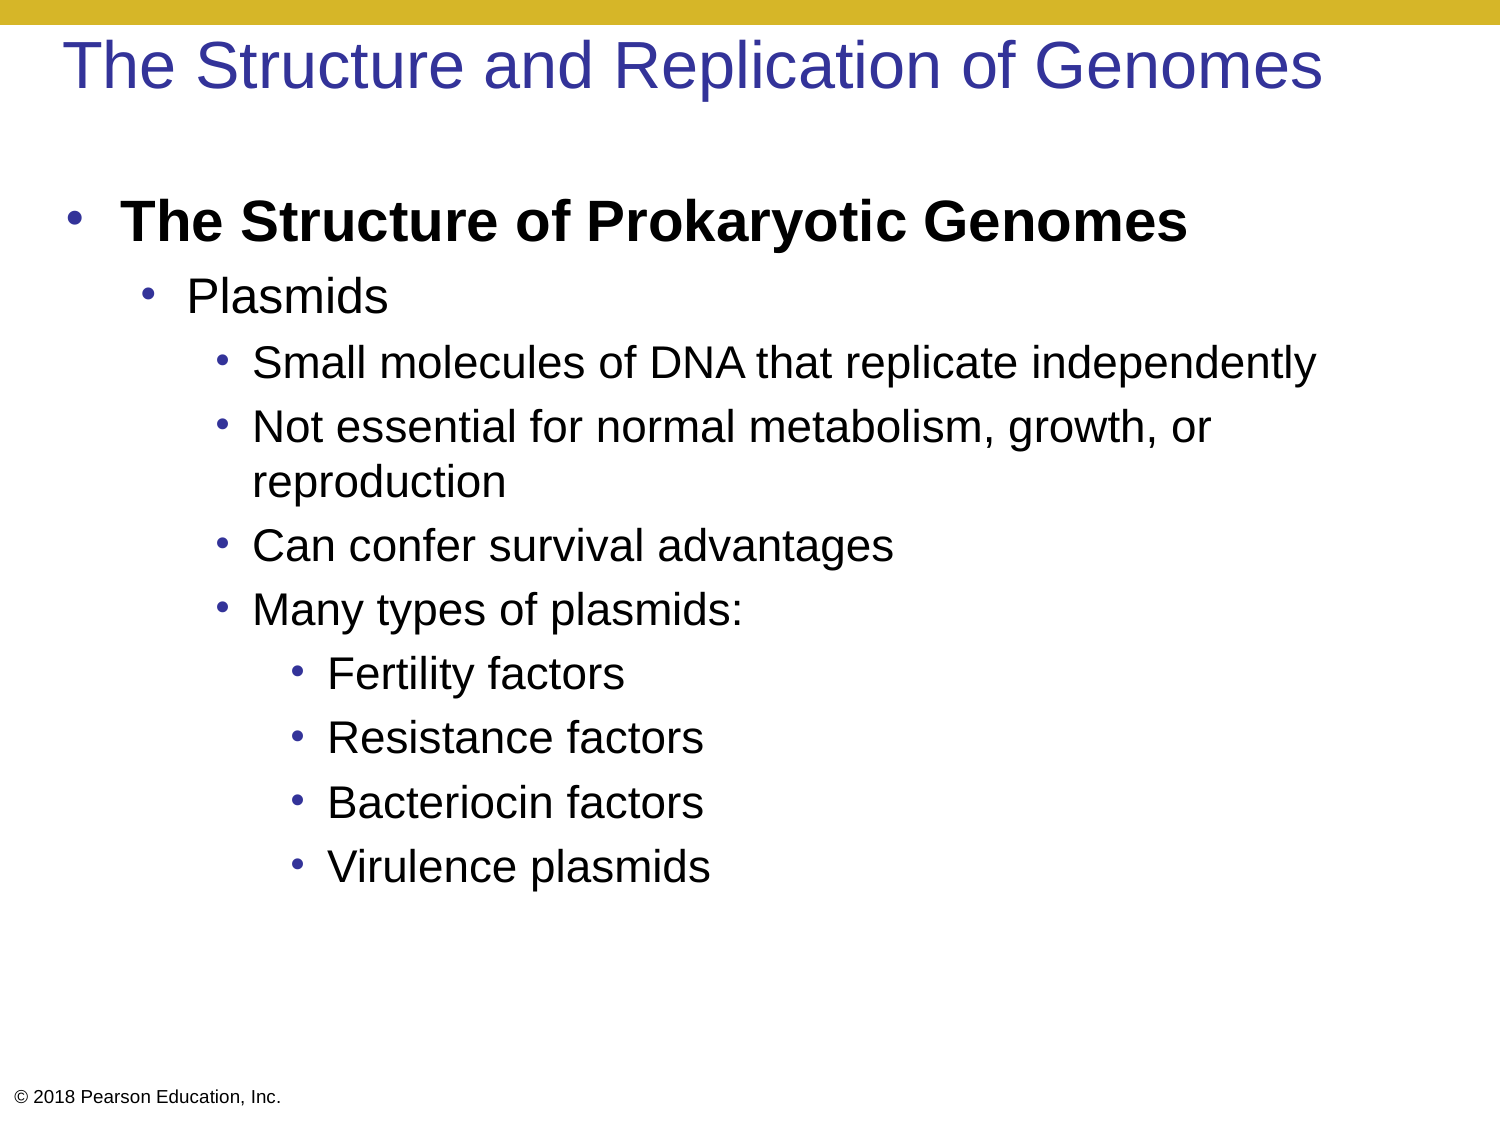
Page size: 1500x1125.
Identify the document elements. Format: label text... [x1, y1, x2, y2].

list The Structure of Prokaryotic Genomes Plasmids Small molecules of DNA that replicate independently Not essential for normal metabolism, growth, or reproduction Can confer survival advantages Many types of plasmids: Fertility factors Resistance factors Bacteriocin factors Virulence plasmids [49, 175, 1400, 1039]
title The Structure and Replication of Genomes [0, 14, 1500, 111]
